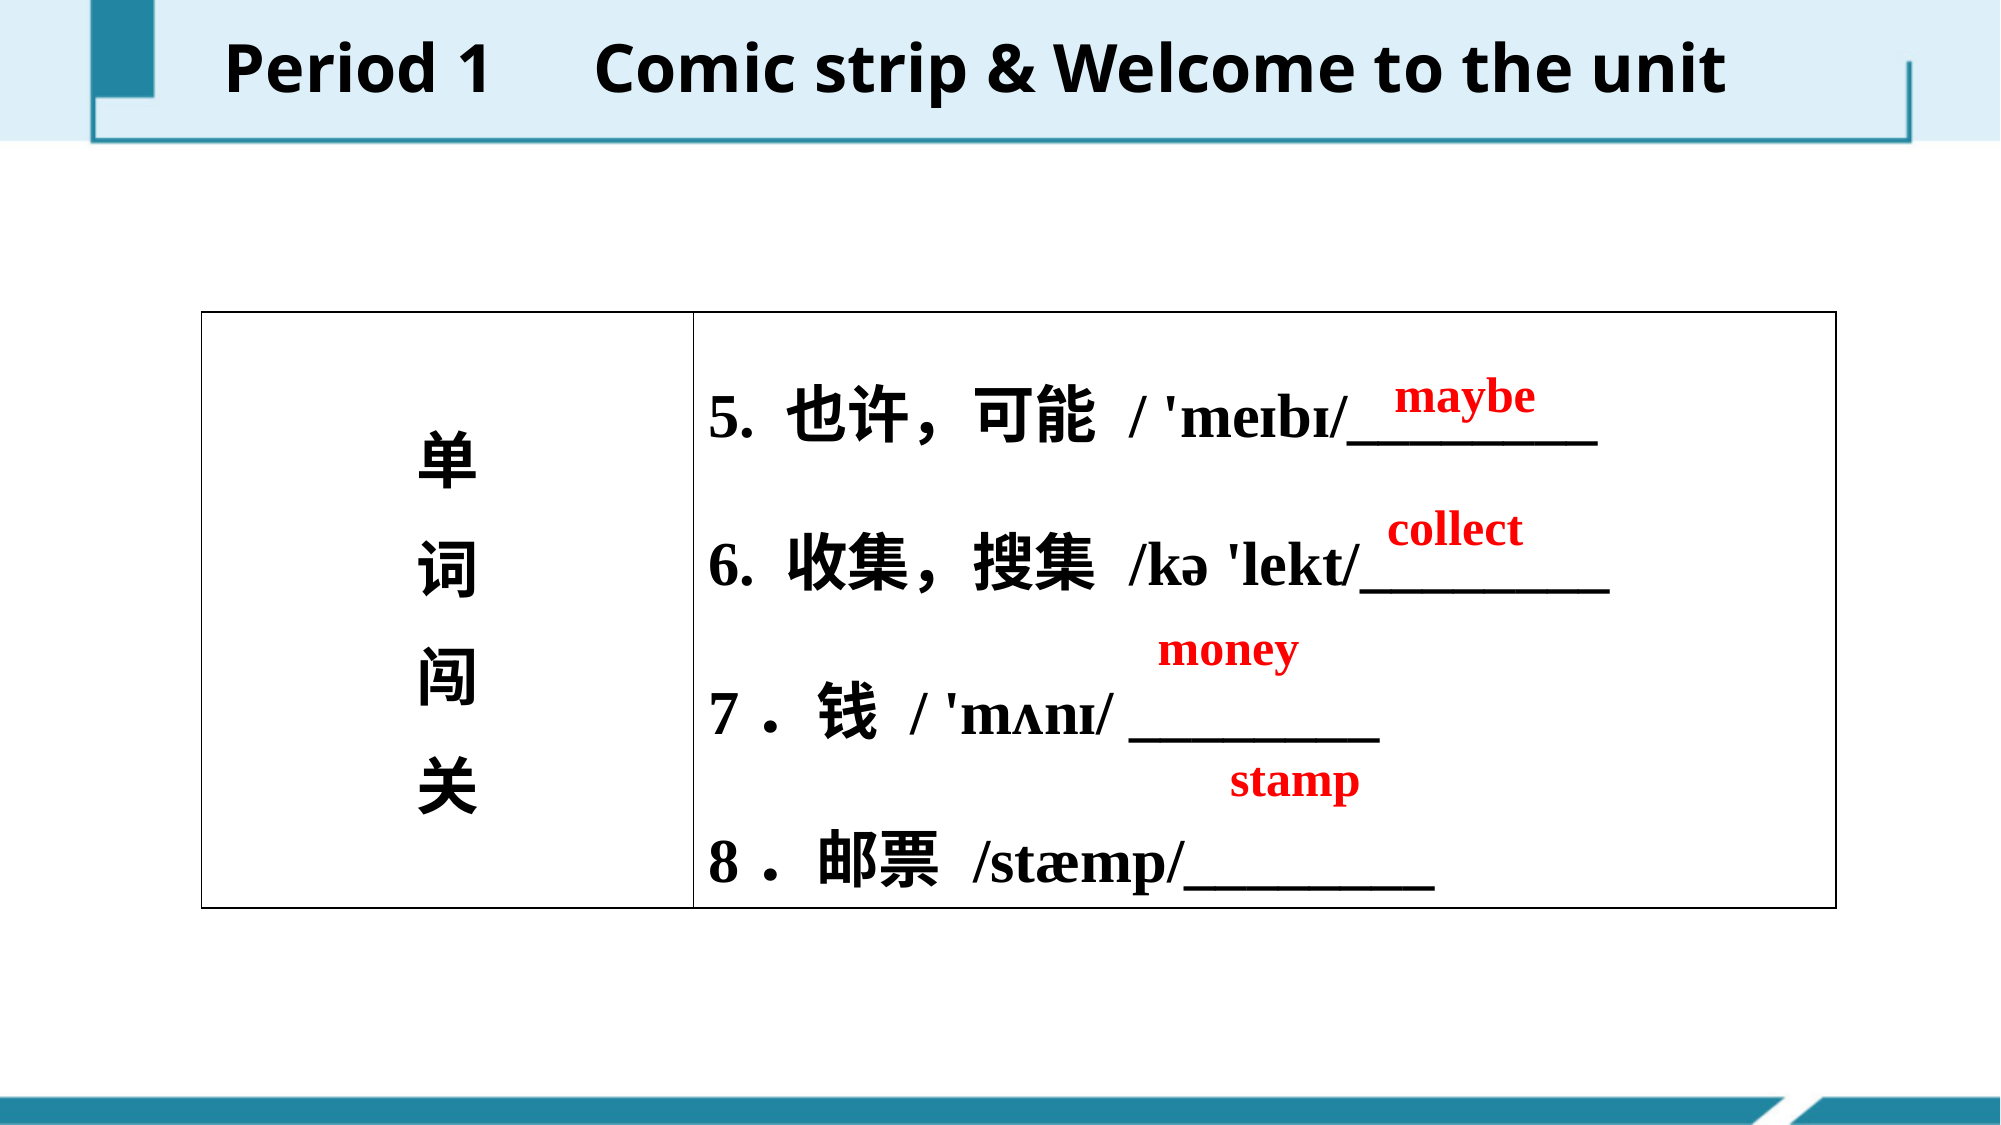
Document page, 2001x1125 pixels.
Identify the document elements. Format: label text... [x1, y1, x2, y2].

table_header 单 词 闯 关 [202, 313, 693, 907]
table_header 5. 也许，可能 / 'meɪbɪ/________ 6. 收集，搜集 /kə 'lekt/________ 7．钱 / 'mʌnɪ/ ________ 8．邮票 /stæmp/________ [694, 313, 1835, 907]
text_box collect [1372, 488, 1539, 564]
picture [0, 0, 2001, 1125]
text_box money [1142, 608, 1315, 684]
text_box stamp [1215, 739, 1376, 814]
text_box Period 1 Comic strip & Welcome to the unit [208, 18, 1744, 114]
text_box maybe [1379, 354, 1552, 430]
text_box [654, 477, 915, 537]
